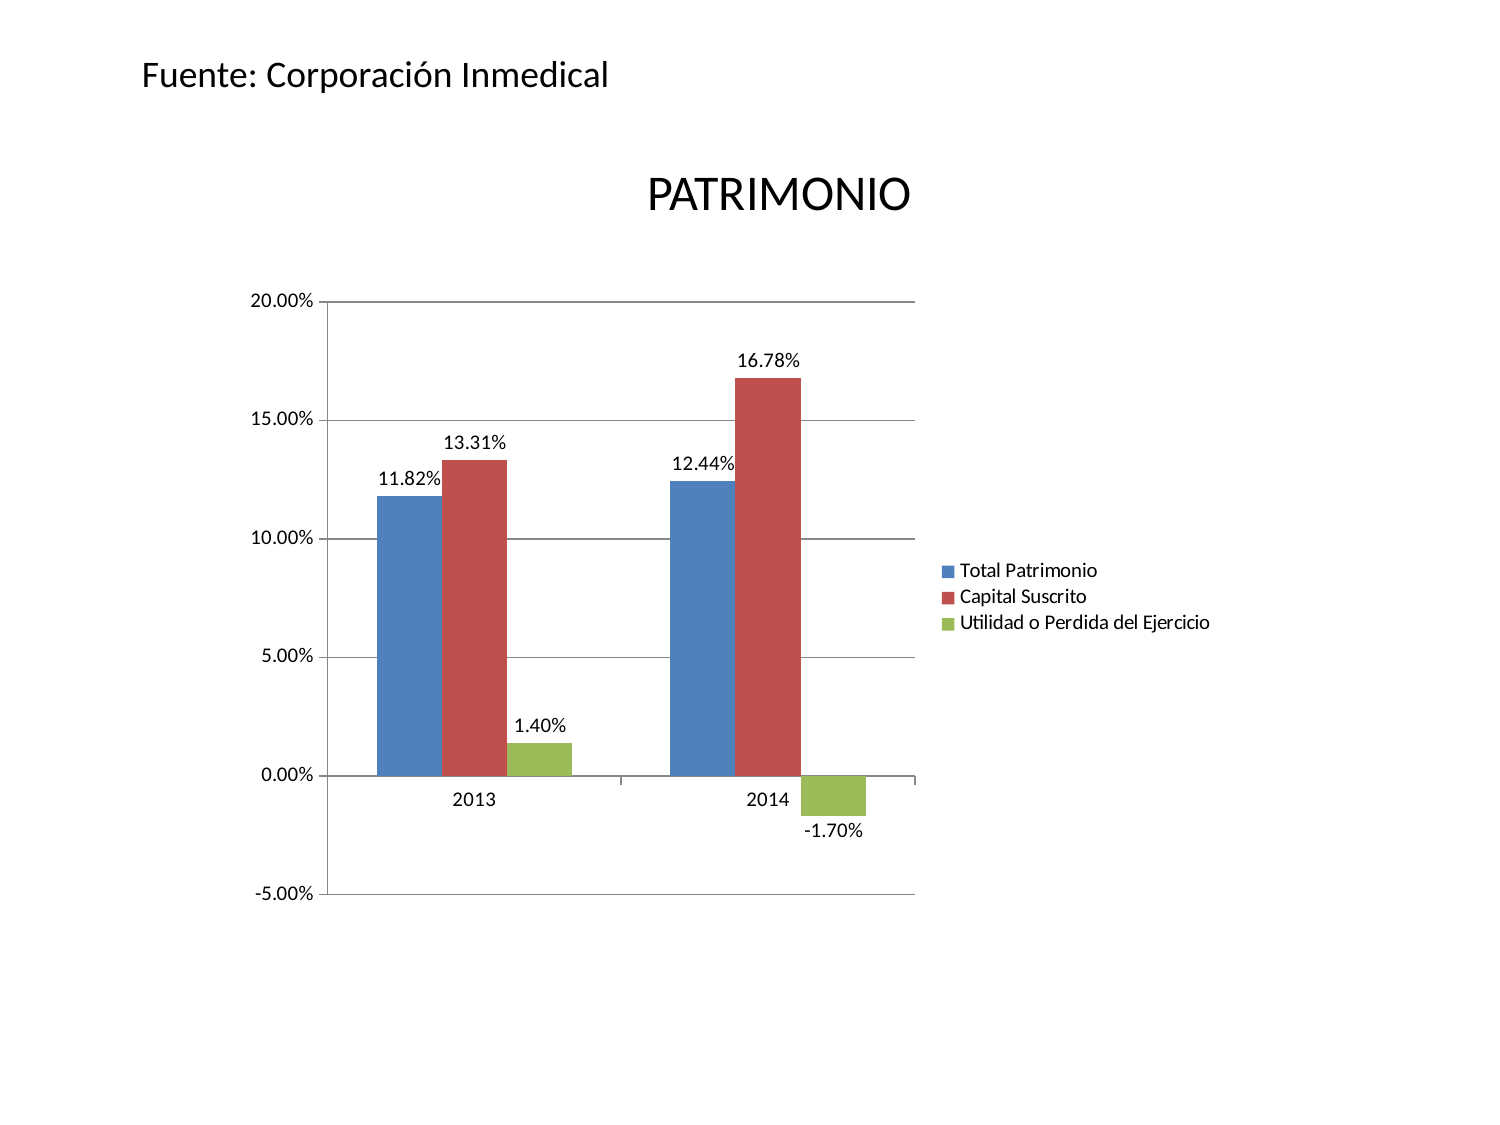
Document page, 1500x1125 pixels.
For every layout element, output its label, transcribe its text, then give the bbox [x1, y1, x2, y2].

chart [229, 278, 1235, 918]
text_box PATRIMONIO [632, 153, 927, 228]
text_box Fuente: Corporación Inmedical [127, 42, 633, 103]
